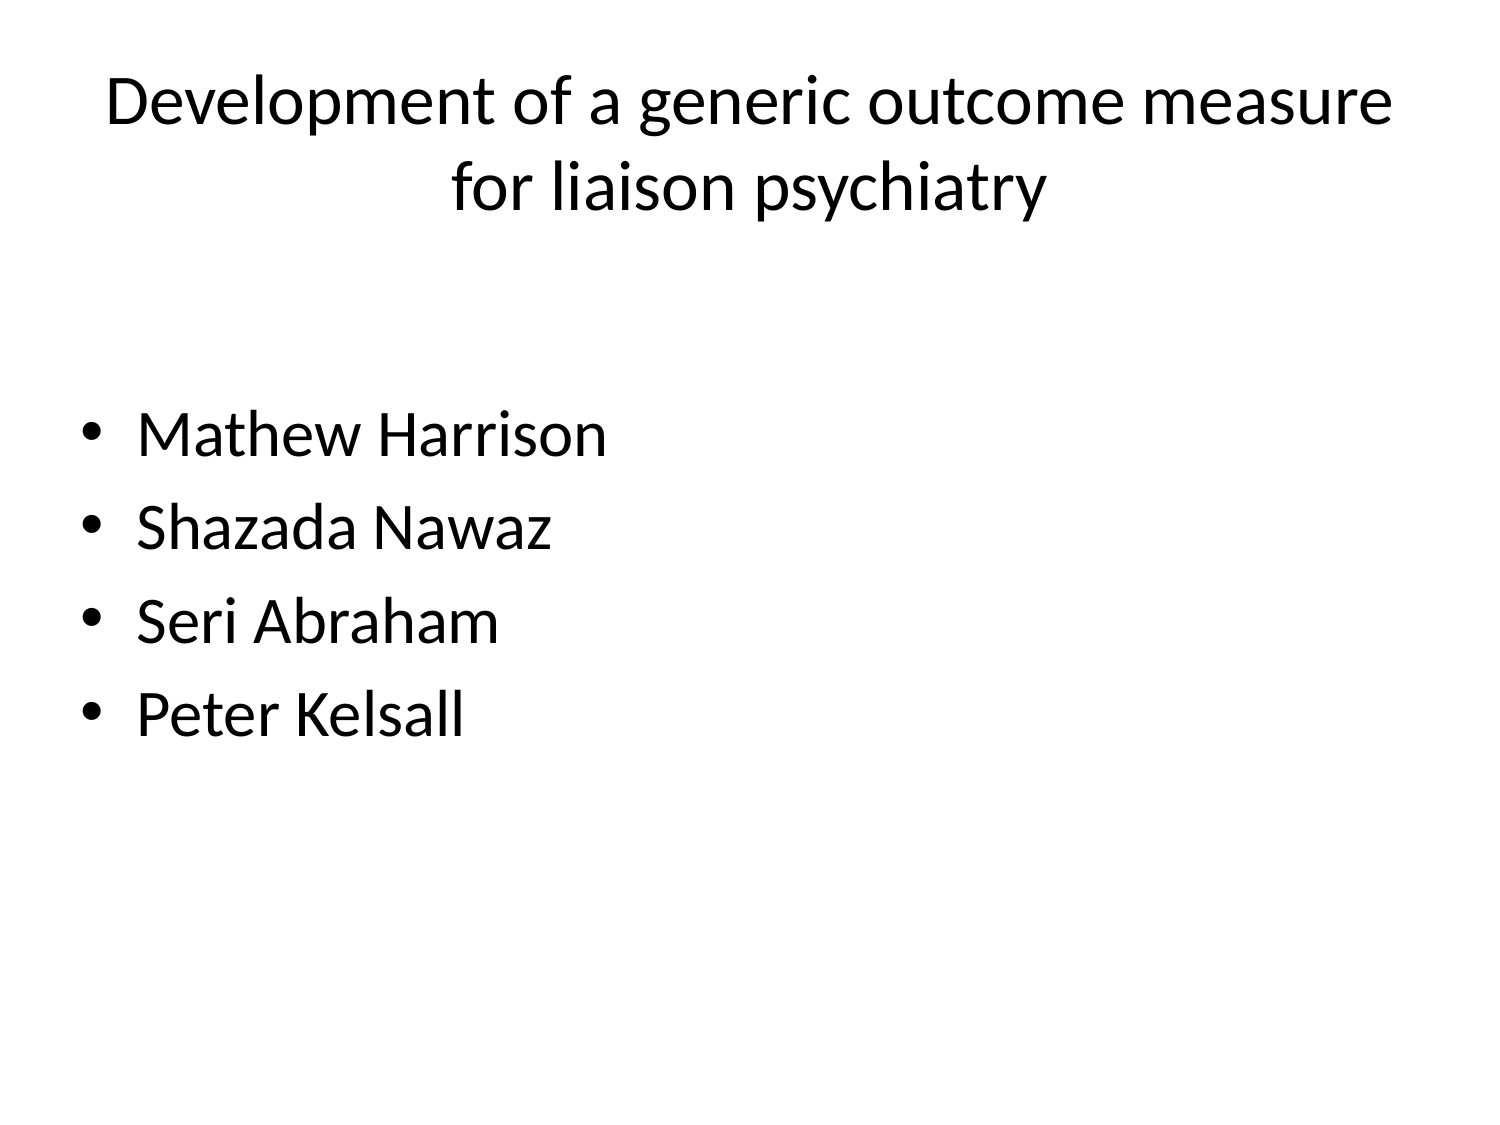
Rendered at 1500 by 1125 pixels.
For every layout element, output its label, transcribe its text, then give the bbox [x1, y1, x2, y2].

title Development of a generic outcome measure for liaison psychiatry [75, 45, 1425, 233]
list Mathew Harrison Shazada Nawaz Seri Abraham Peter Kelsall [64, 382, 1415, 1125]
